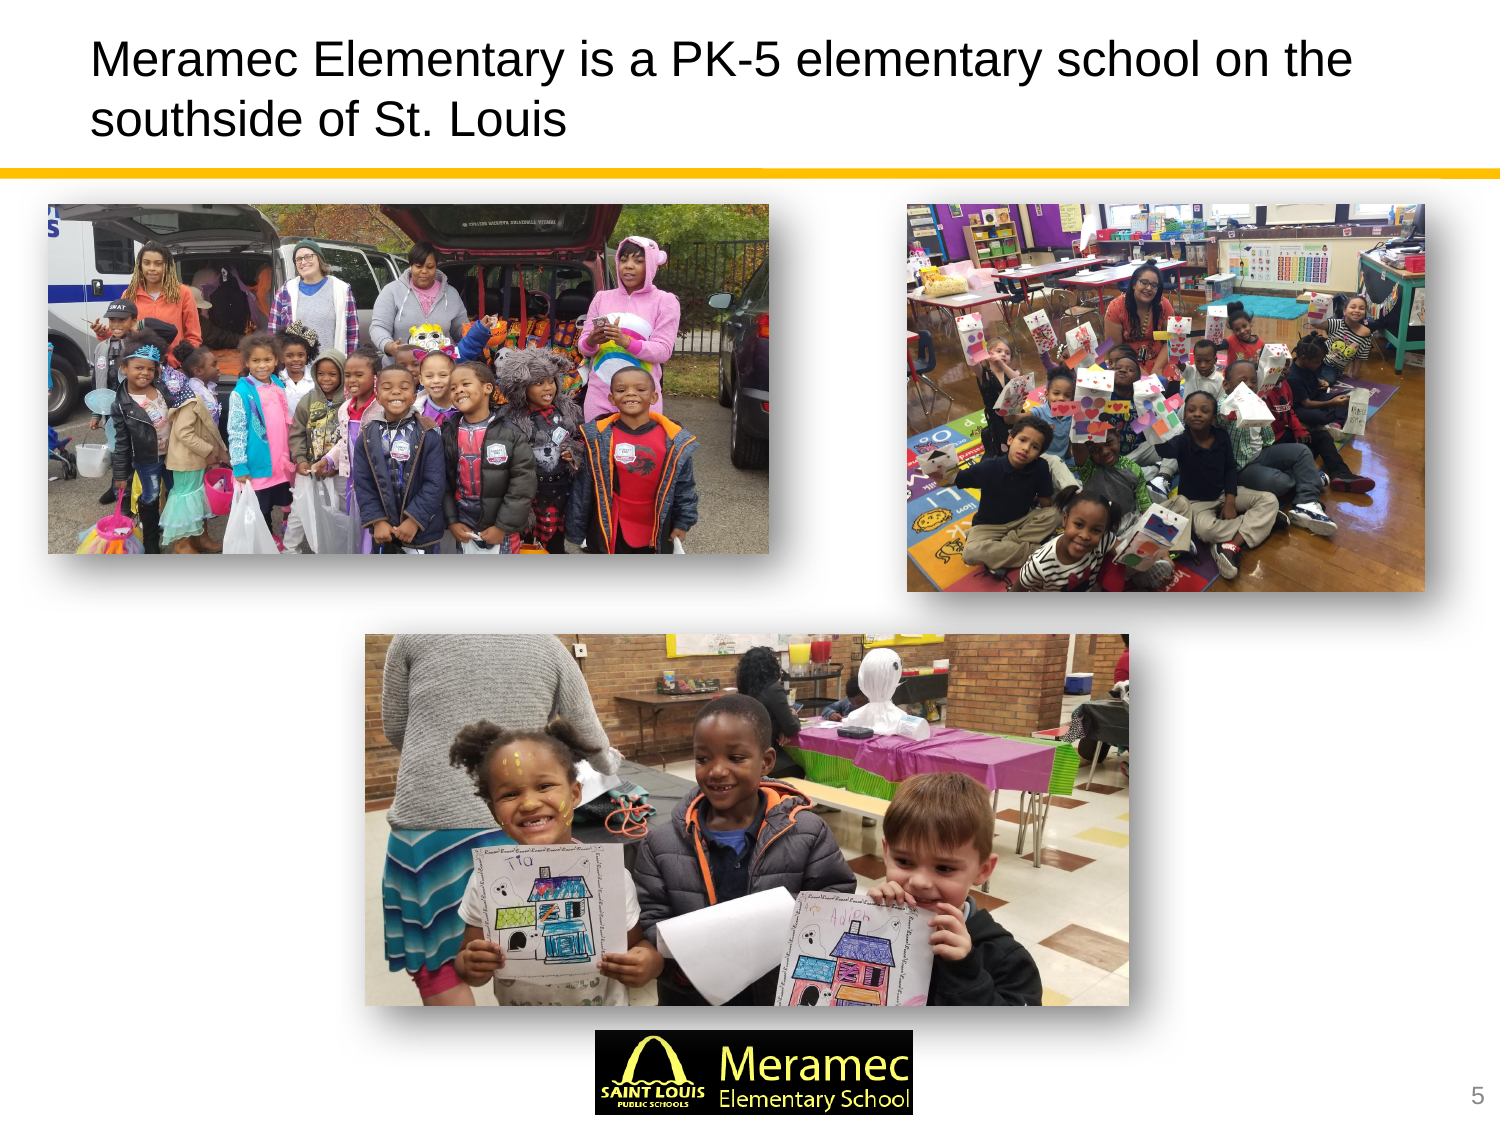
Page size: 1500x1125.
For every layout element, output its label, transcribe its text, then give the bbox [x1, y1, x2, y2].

picture [907, 203, 1425, 592]
picture [595, 1030, 913, 1115]
picture [364, 634, 1130, 1007]
title Meramec Elementary is a PK-5 elementary school on the southside of St. Louis [75, 0, 1462, 174]
picture [47, 203, 769, 555]
